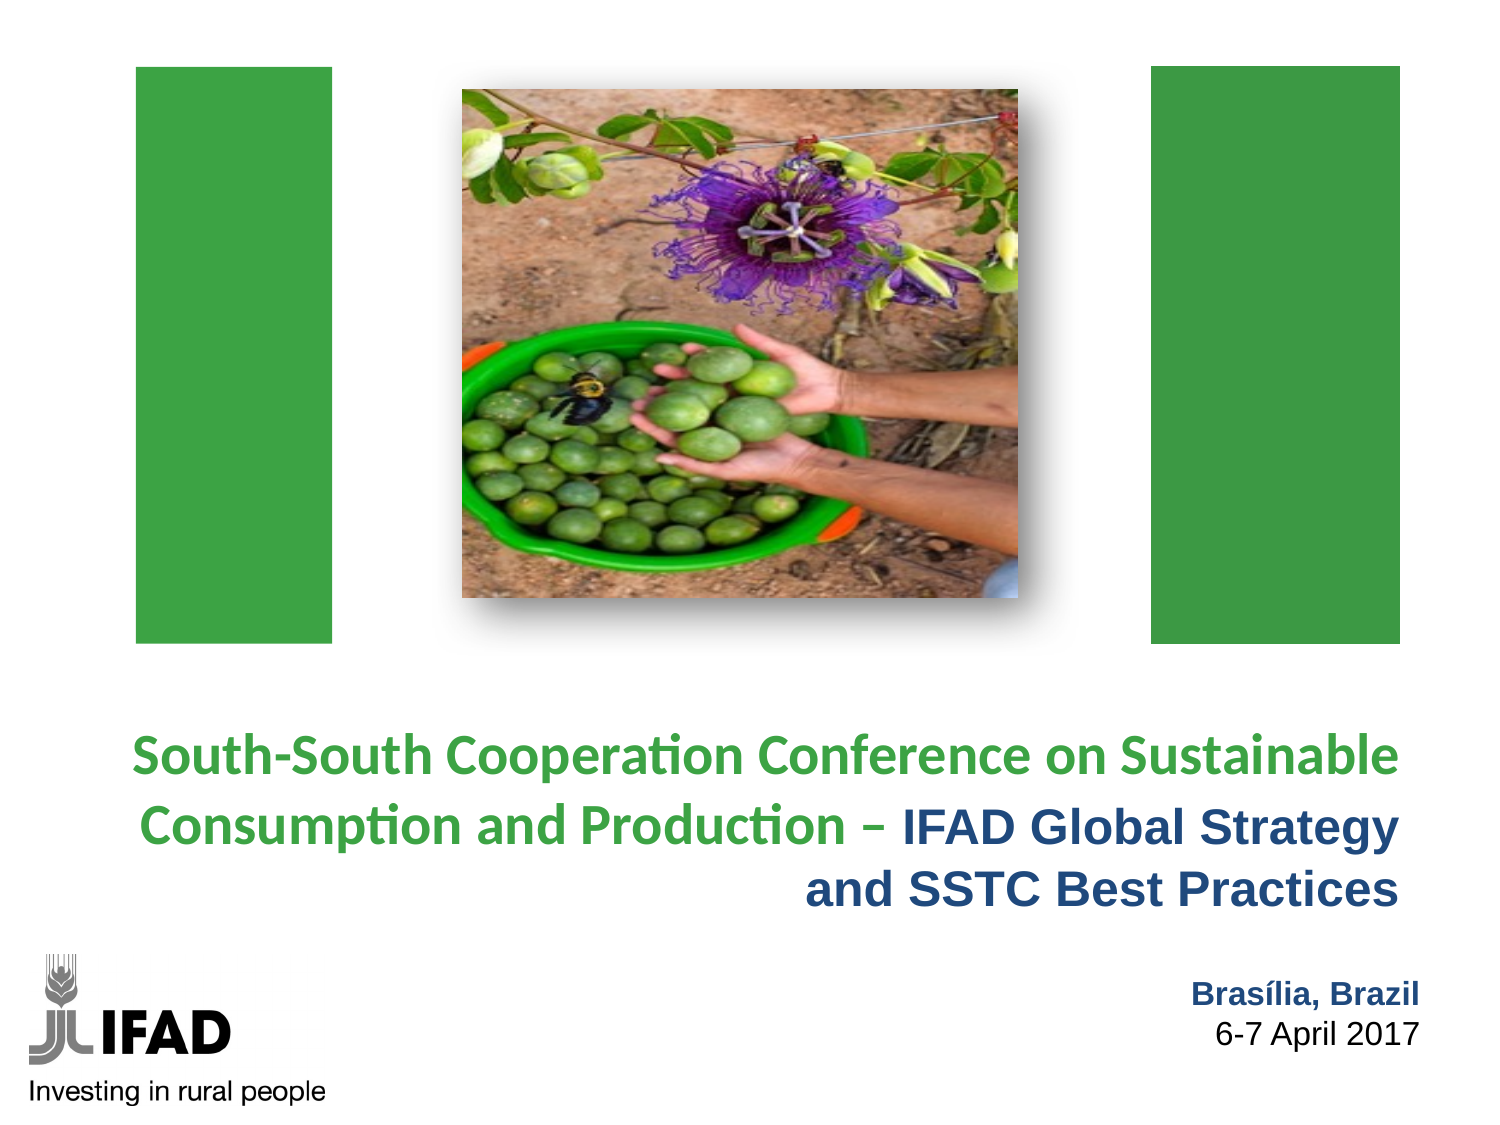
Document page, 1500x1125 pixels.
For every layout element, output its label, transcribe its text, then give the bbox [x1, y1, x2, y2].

picture [1151, 66, 1401, 644]
picture [462, 89, 1018, 599]
text_box [135, 66, 333, 644]
text_box South-South Cooperation Conference on Sustainable Consumption and Production – IFAD Global Strategy and SSTC Best Practices [80, 715, 1400, 917]
picture [29, 954, 325, 1106]
text_box Brasília, Brazil 6-7 April 2017 [80, 932, 1421, 1001]
